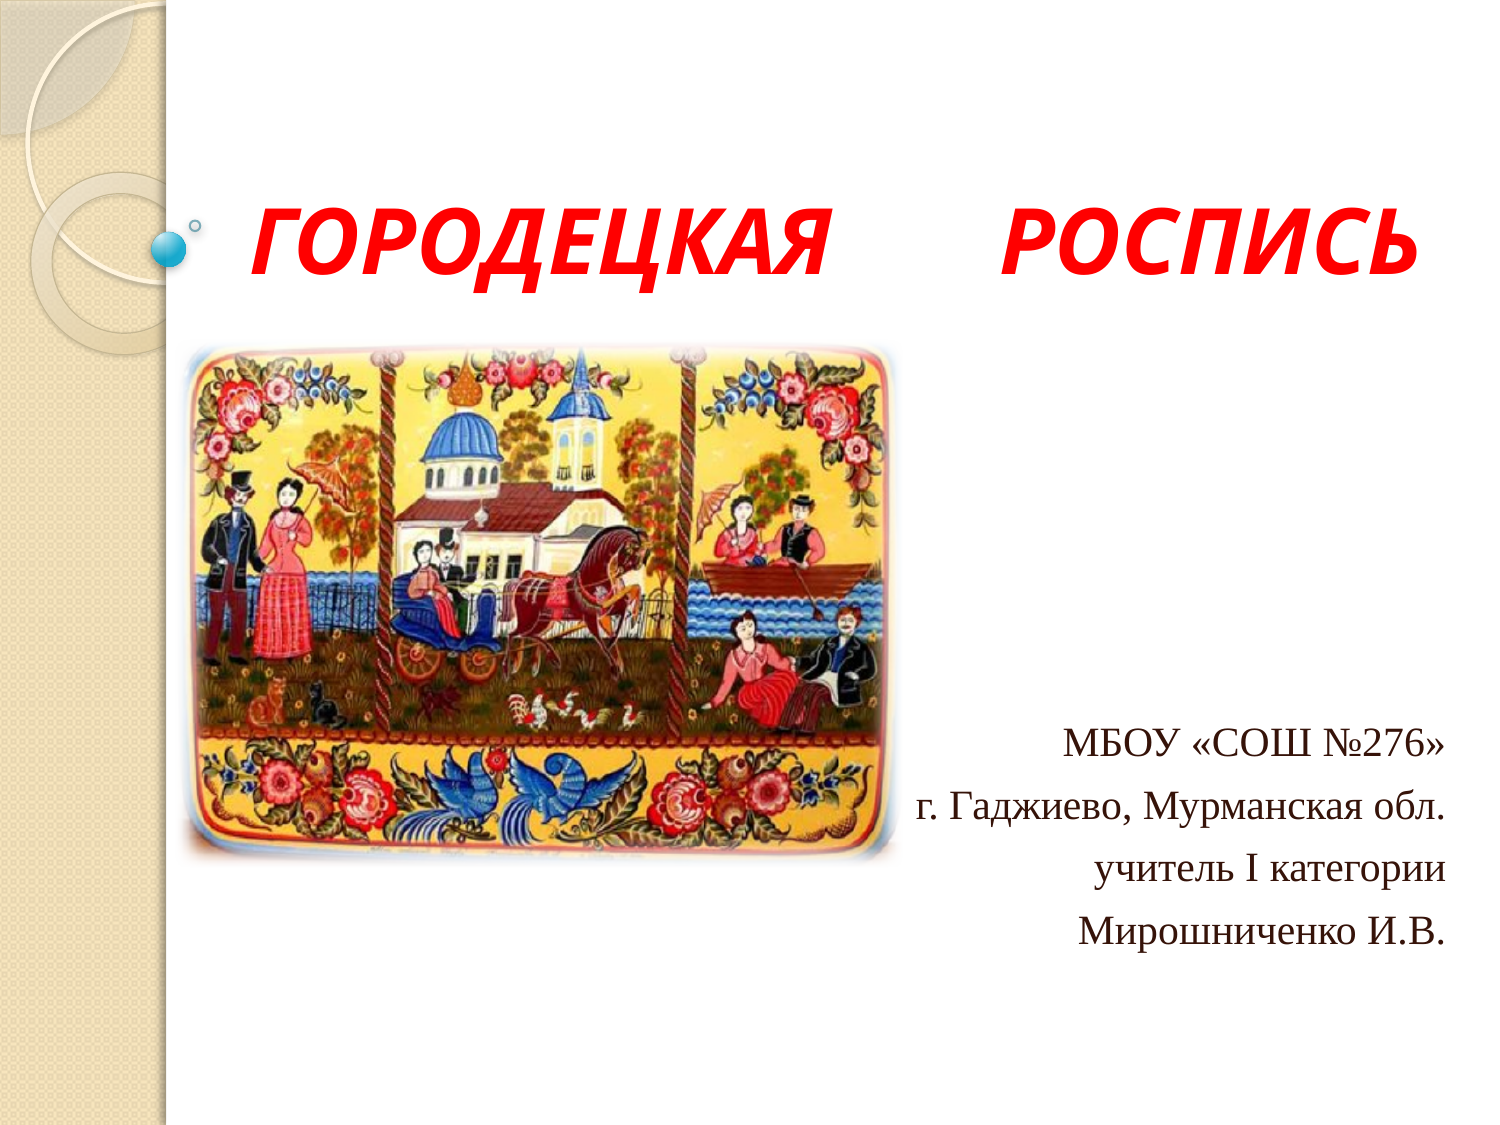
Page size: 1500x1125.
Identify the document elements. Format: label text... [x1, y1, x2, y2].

picture [175, 339, 903, 868]
subtitle МБОУ «СОШ №276» г. Гаджиево, Мурманская обл. учитель I категории Мирошниченко И.В. [246, 714, 1462, 1003]
title ГОРОДЕЦКАЯ РОСПИСЬ [234, 59, 1450, 301]
